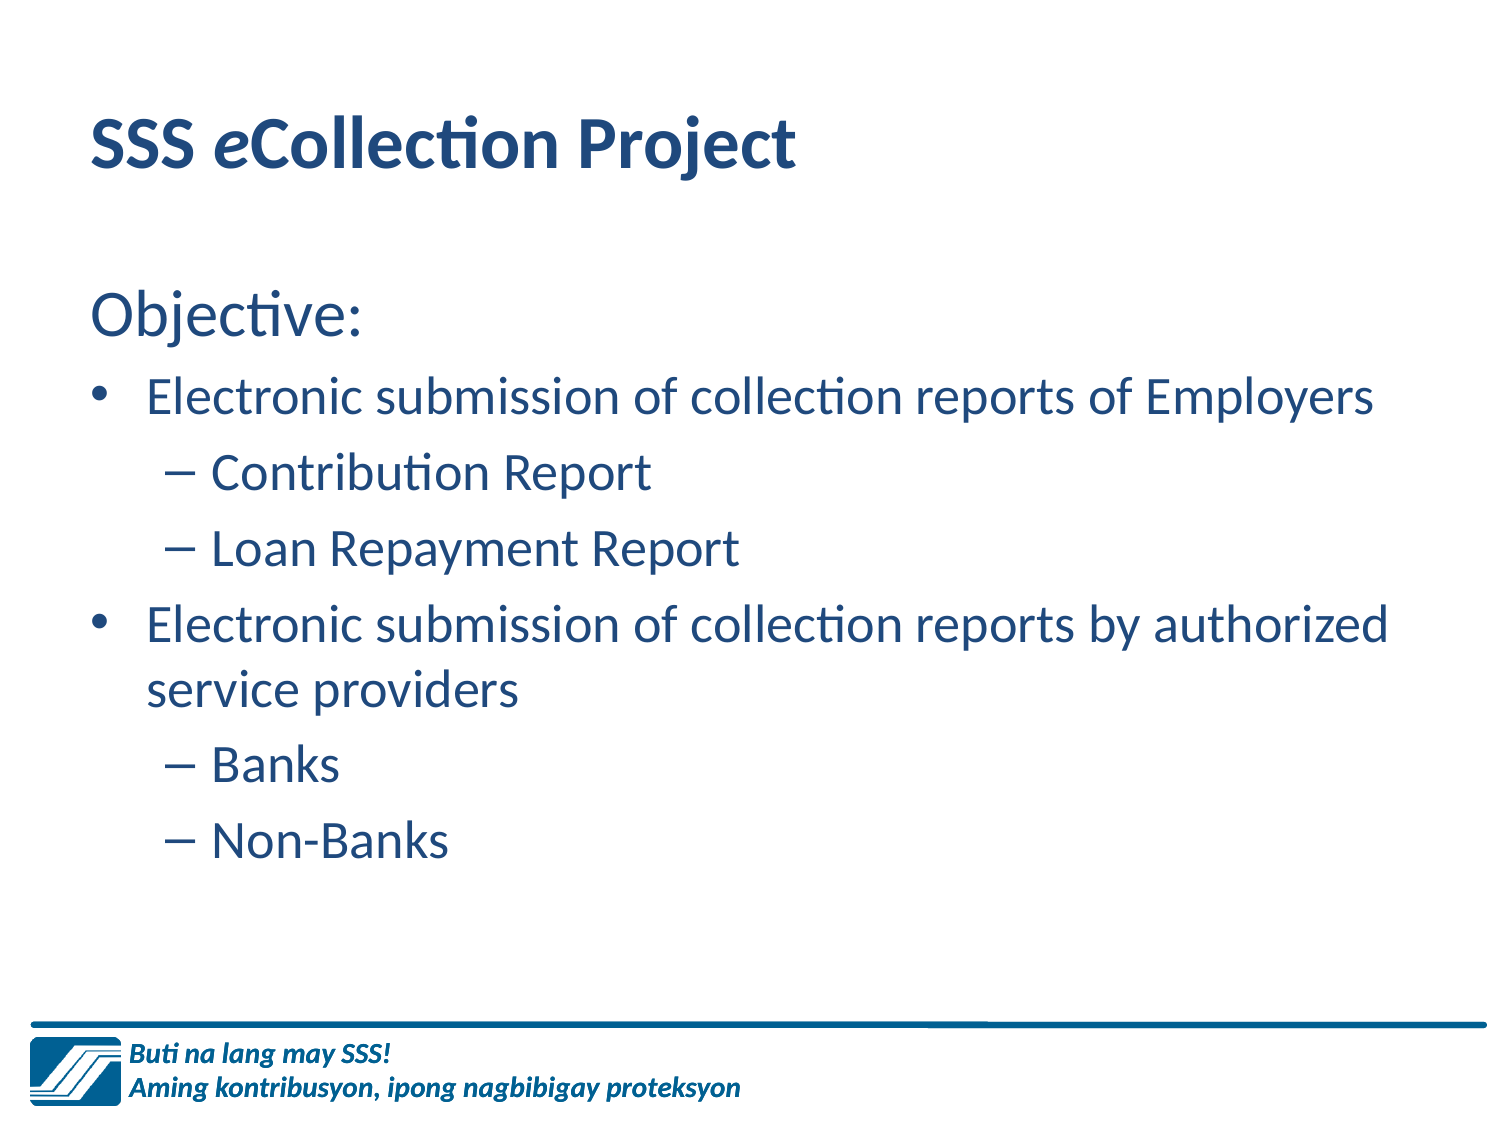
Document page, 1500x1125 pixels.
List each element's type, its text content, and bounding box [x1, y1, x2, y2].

picture [30, 1046, 121, 1094]
title SSS eCollection Project [74, 44, 1426, 233]
picture [30, 1058, 121, 1099]
list Objective: Electronic submission of collection reports of Employers Contribution Report Loan Repayment Report Electronic submission of collection reports by authorized service providers Banks Non-Banks [74, 262, 1426, 1006]
